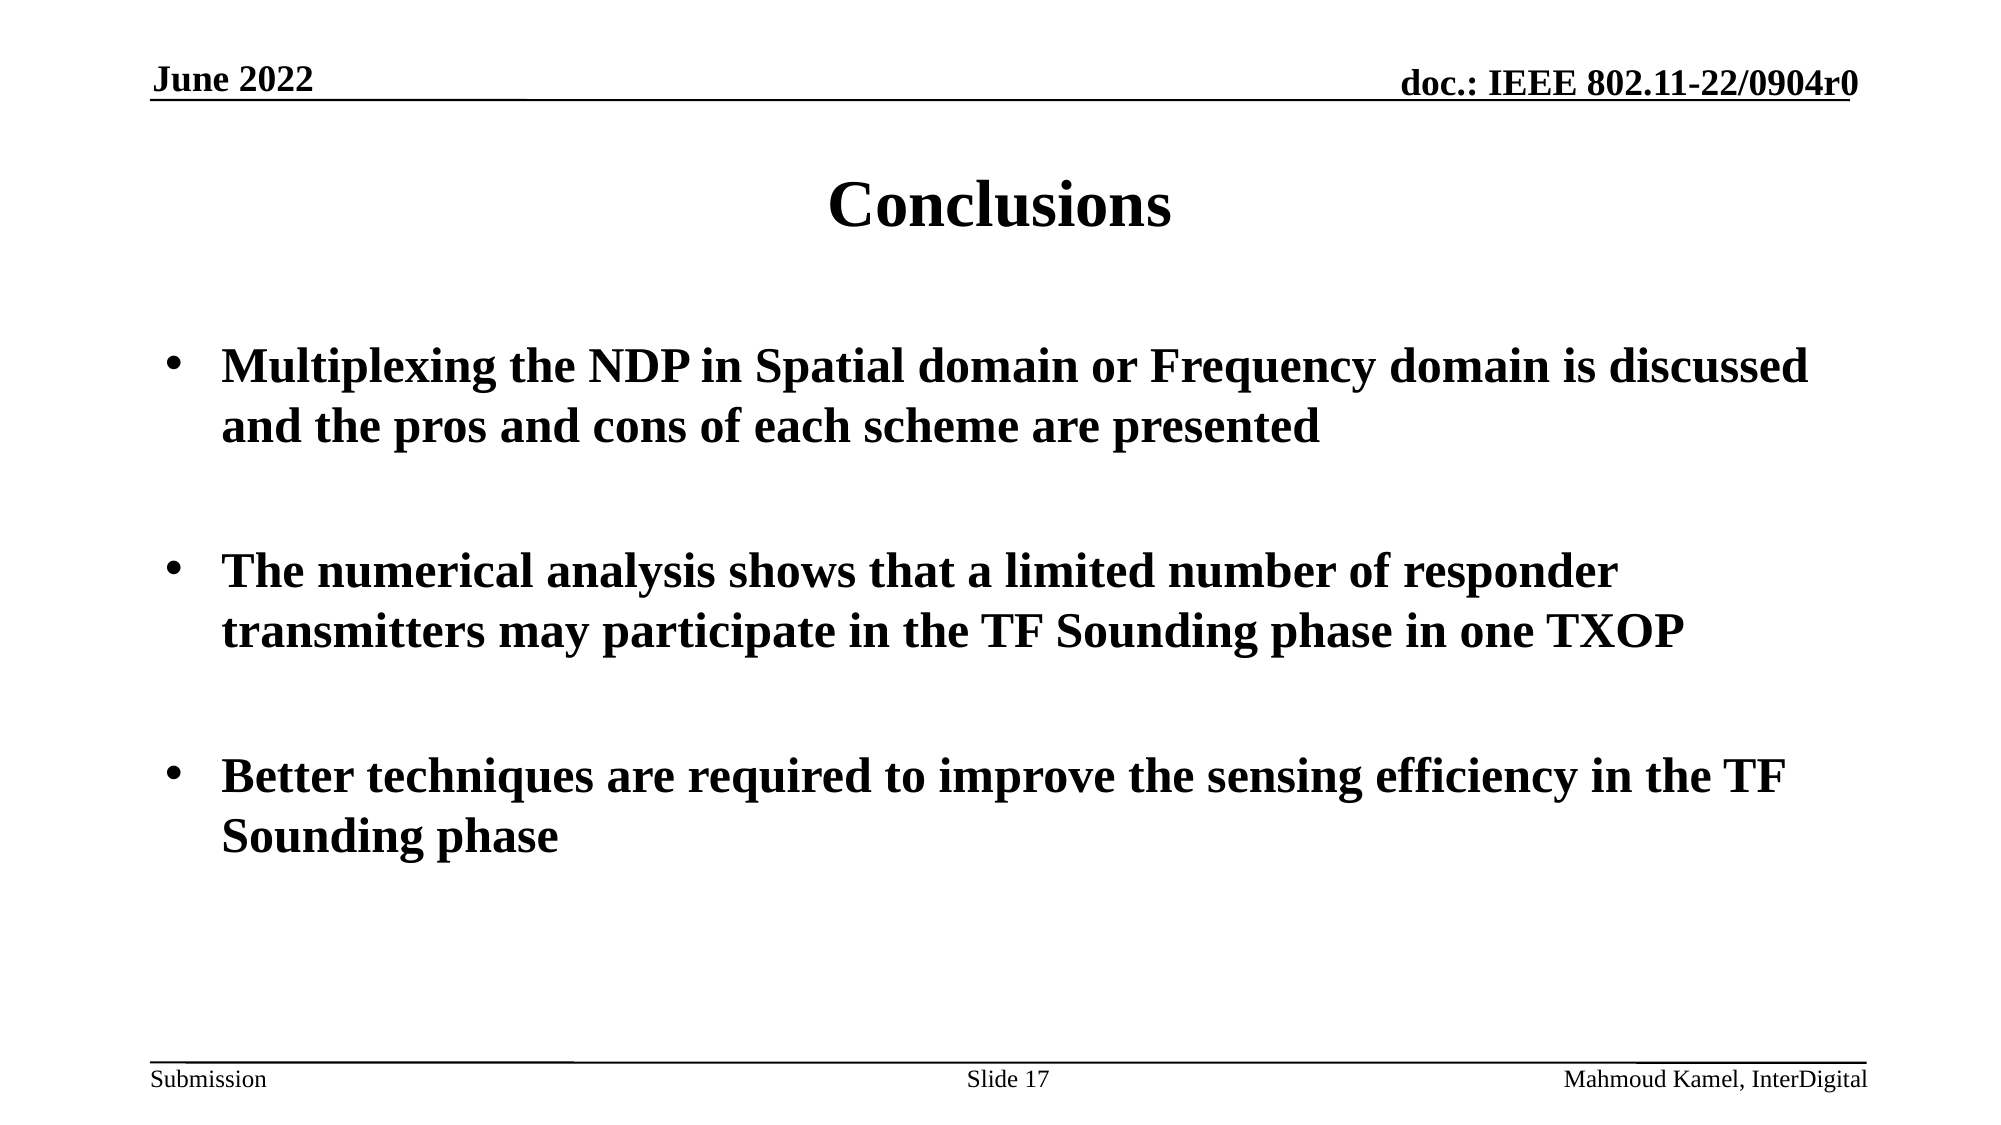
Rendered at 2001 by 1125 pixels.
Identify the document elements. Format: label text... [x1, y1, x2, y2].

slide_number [152, 54, 563, 100]
footer Mahmoud Kamel, InterDigital [1171, 1061, 1869, 1093]
slide_number Slide 17 [950, 1061, 1067, 1123]
list Multiplexing the NDP in Spatial domain or Frequency domain is discussed and the pros and cons of each scheme are presented The numerical analysis shows that a limited number of responder transmitters may participate in the TF Sounding phase in one TXOP Better techniques are required to improve the sensing efficiency in the TF Sounding phase [149, 324, 1850, 1000]
title Conclusions [149, 112, 1850, 288]
